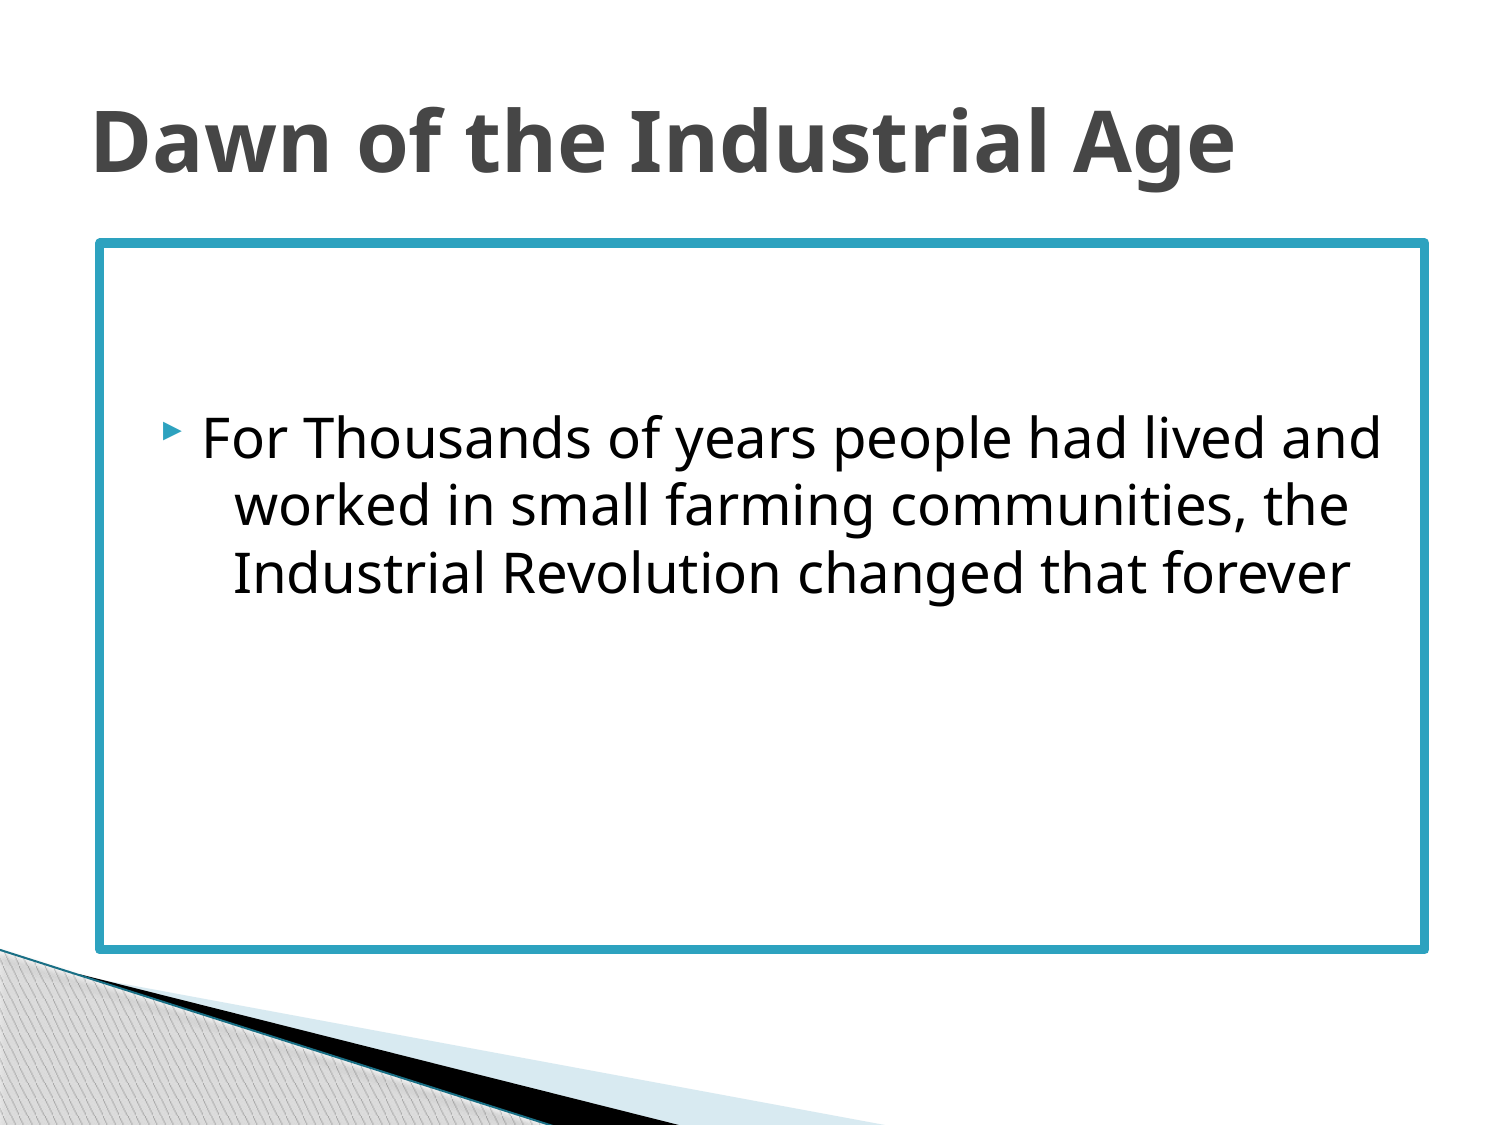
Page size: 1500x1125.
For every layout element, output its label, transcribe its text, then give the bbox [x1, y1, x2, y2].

title Dawn of the Industrial Age [75, 45, 1425, 233]
list For Thousands of years people had lived and worked in small farming communities, the Industrial Revolution changed that forever [95, 238, 1429, 954]
